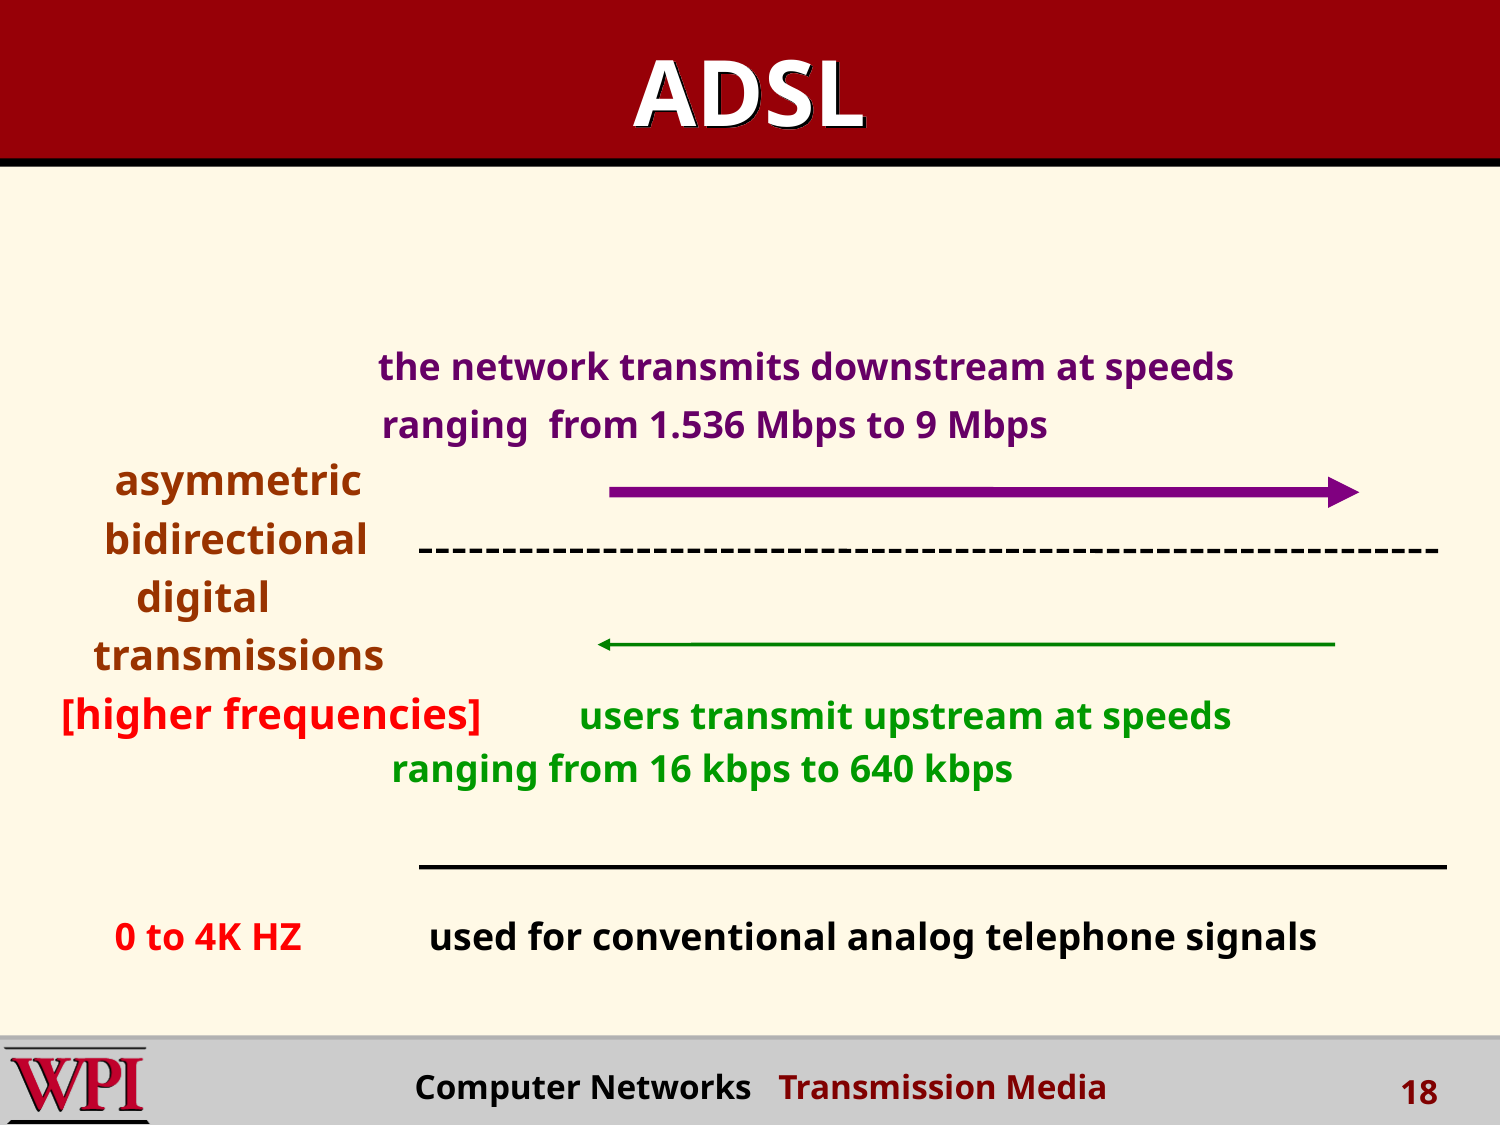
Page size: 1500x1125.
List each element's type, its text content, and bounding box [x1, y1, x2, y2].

picture [0, 167, 1500, 1035]
picture [0, 0, 1500, 158]
list the network transmits downstream at speeds ranging from 1.536 Mbps to 9 Mbps asymmetric bidirectional digital transmissions [higher frequencies] users transmit upstream at speeds ranging from 16 kbps to 640 kbps 0 to 4K HZ used for conventional analog telephone signals [34, 212, 1442, 1001]
text_box [597, 638, 1336, 651]
footer Computer Networks Transmission Media [210, 1058, 1304, 1107]
slide_number 18 [1344, 1063, 1495, 1102]
picture [0, 1040, 1500, 1125]
title ADSL [29, 18, 1471, 150]
text_box [609, 486, 1360, 499]
